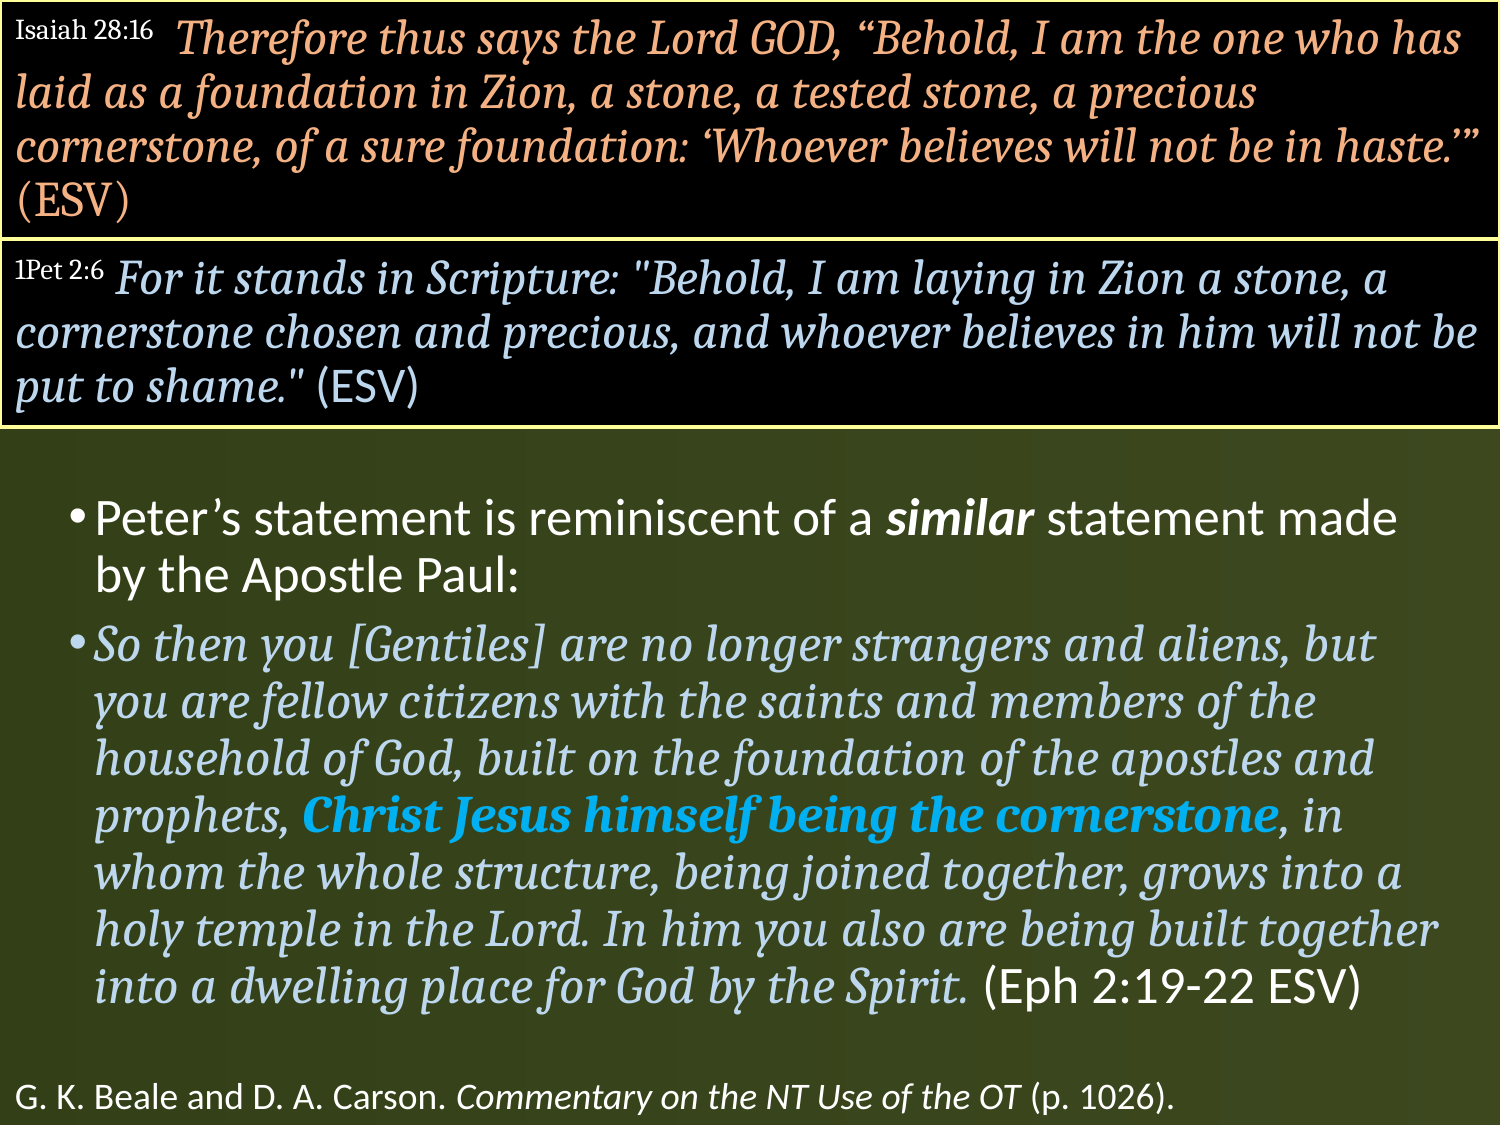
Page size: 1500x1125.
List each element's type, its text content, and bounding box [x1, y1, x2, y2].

list Peter’s statement is reminiscent of a similar statement made by the Apostle Paul: So then you [Gentiles] are no longer strangers and aliens, but you are fellow citizens with the saints and members of the household of God, built on the foundation of the apostles and prophets, Christ Jesus himself being the cornerstone, in whom the whole structure, being joined together, grows into a holy temple in the Lord. In him you also are being built together into a dwelling place for God by the Spirit. (Eph 2:19-22 ESV) [53, 482, 1462, 1070]
text_box G. K. Beale and D. A. Carson. Commentary on the NT Use of the OT (p. 1026). [0, 1064, 1500, 1125]
text_box 1Pet 2:6 For it stands in Scripture: "Behold, I am laying in Zion a stone, a cornerstone chosen and precious, and whoever believes in him will not be put to shame." (ESV) [0, 238, 1500, 427]
text_box Isaiah 28:16 Therefore thus says the Lord GOD, “Behold, I am the one who has laid as a foundation in Zion, a stone, a tested stone, a precious cornerstone, of a sure foundation: ‘Whoever believes will not be in haste.’” (ESV) [0, 0, 1500, 238]
